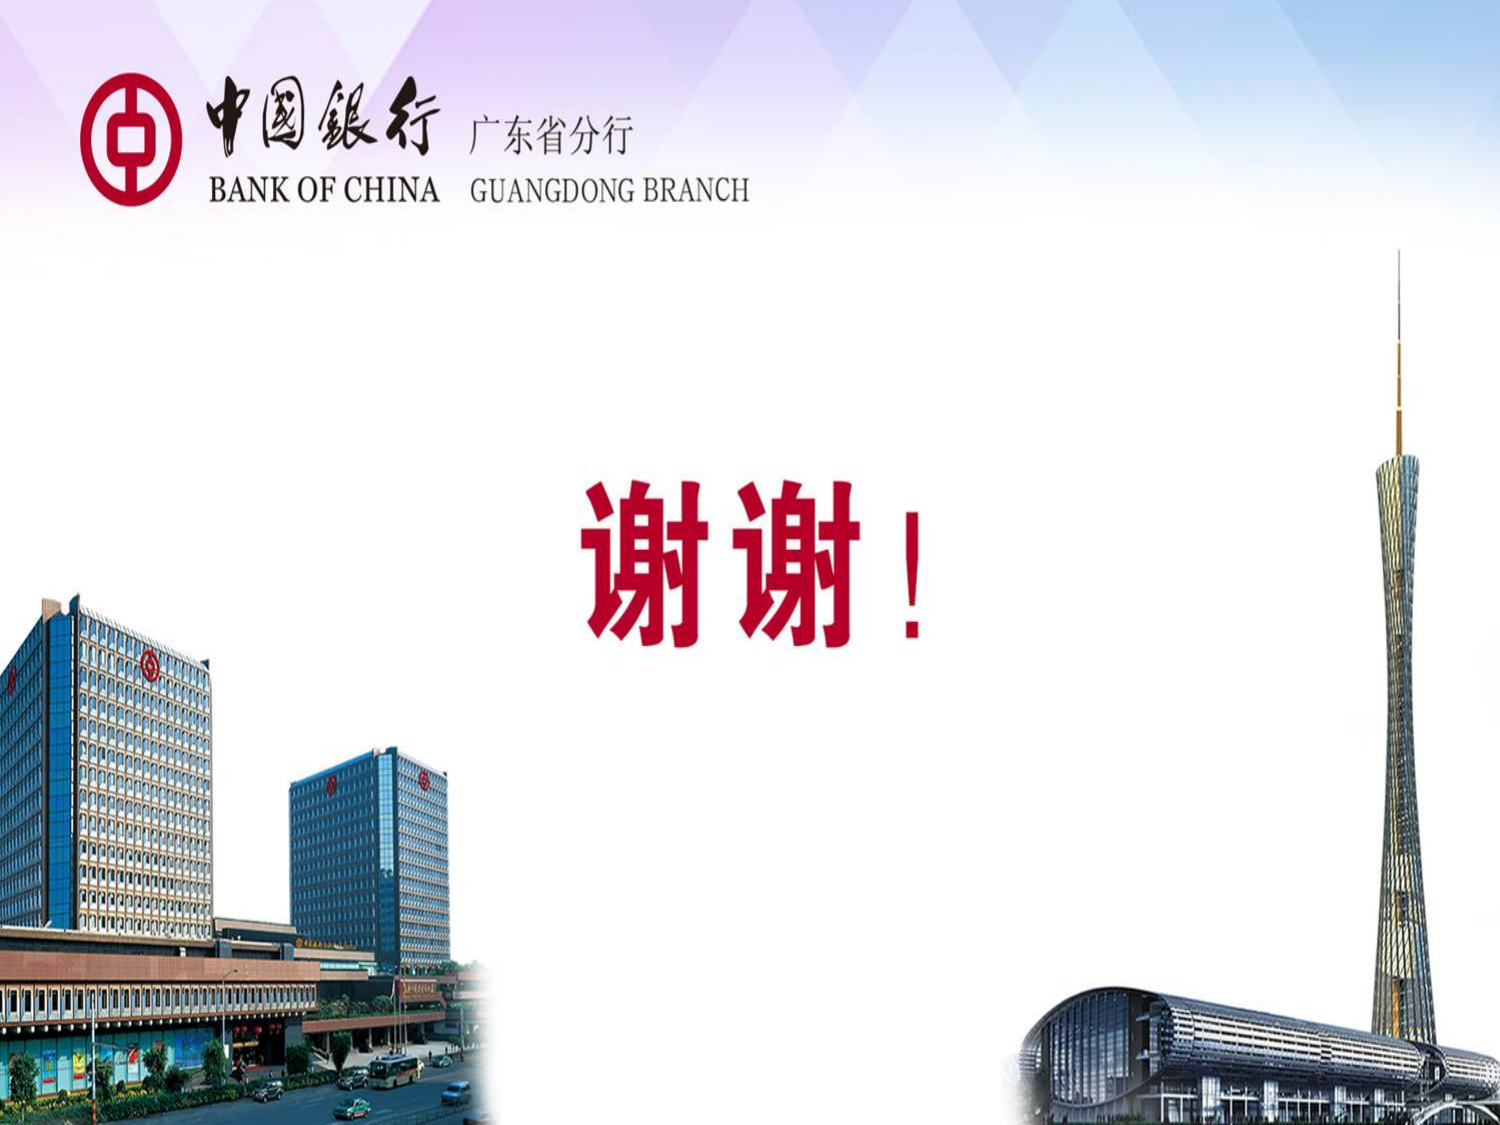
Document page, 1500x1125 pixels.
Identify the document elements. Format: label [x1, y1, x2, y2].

picture [0, 0, 1500, 1125]
slide_number [1074, 1042, 1425, 1103]
